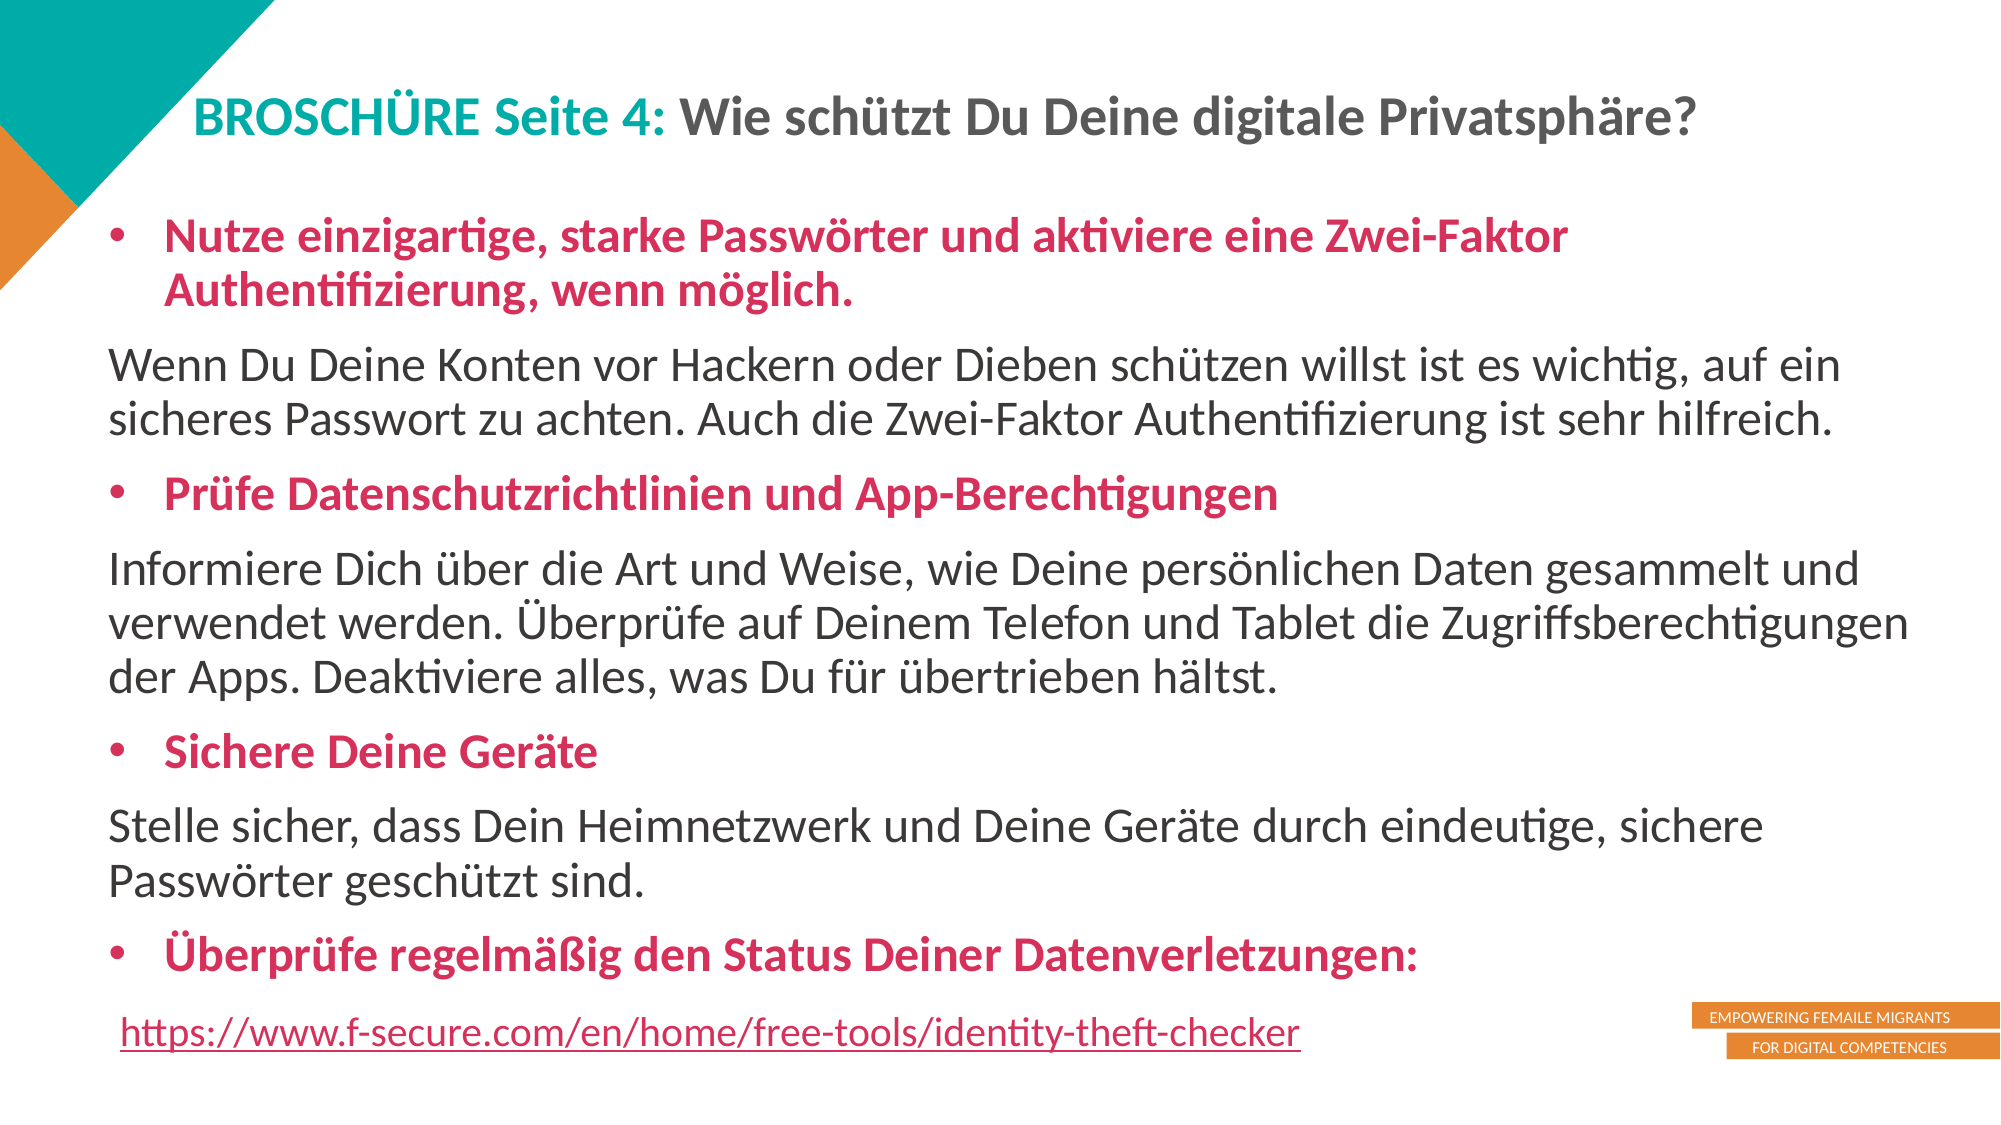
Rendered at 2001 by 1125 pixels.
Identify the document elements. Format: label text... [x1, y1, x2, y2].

list Nutze einzigartige, starke Passwörter und aktiviere eine Zwei-Faktor Authentifizierung, wenn möglich. Wenn Du Deine Konten vor Hackern oder Dieben schützen willst ist es wichtig, auf ein sicheres Passwort zu achten. Auch die Zwei-Faktor Authentifizierung ist sehr hilfreich. Prüfe Datenschutzrichtlinien und App-Berechtigungen Informiere Dich über die Art und Weise, wie Deine persönlichen Daten gesammelt und verwendet werden. Überprüfe auf Deinem Telefon und Tablet die Zugriffsberechtigungen der Apps. Deaktiviere alles, was Du für übertrieben hältst. Sichere Deine Geräte Stelle sicher, dass Dein Heimnetzwerk und Deine Geräte durch eindeutige, sichere Passwörter geschützt sind. Überprüfe regelmäßig den Status Deiner Datenverletzungen: https://www.f-secure.com/en/home/free-tools/identity-theft-checker [93, 202, 1930, 954]
list BROSCHÜRE Seite 4: Wie schützt Du Deine digitale Privatsphäre? [178, 79, 1918, 186]
